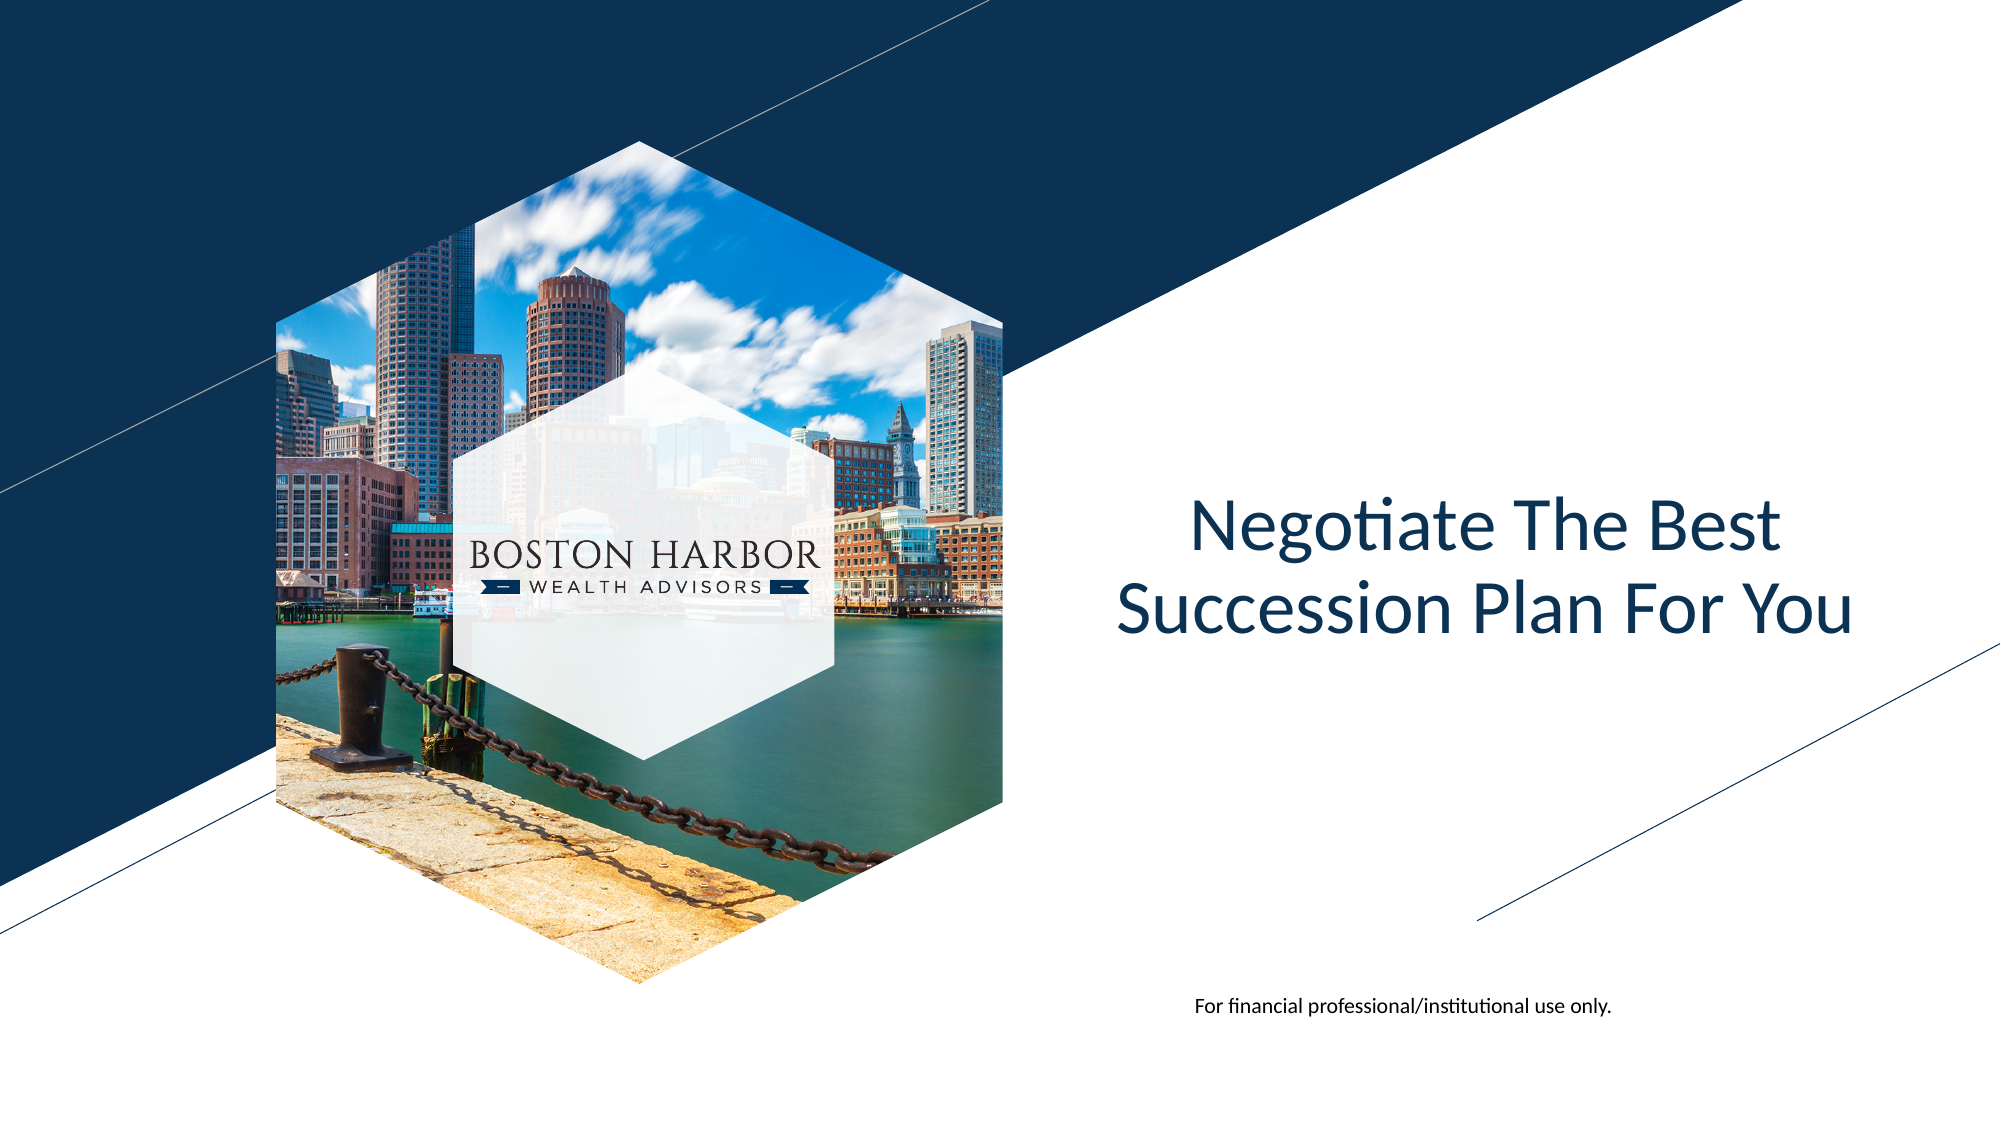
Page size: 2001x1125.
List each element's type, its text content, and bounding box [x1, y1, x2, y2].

title Negotiate The Best Succession Plan For You [1003, 475, 1973, 658]
text_box For financial professional/institutional use only. [1180, 983, 1795, 1025]
picture [276, 141, 1003, 984]
